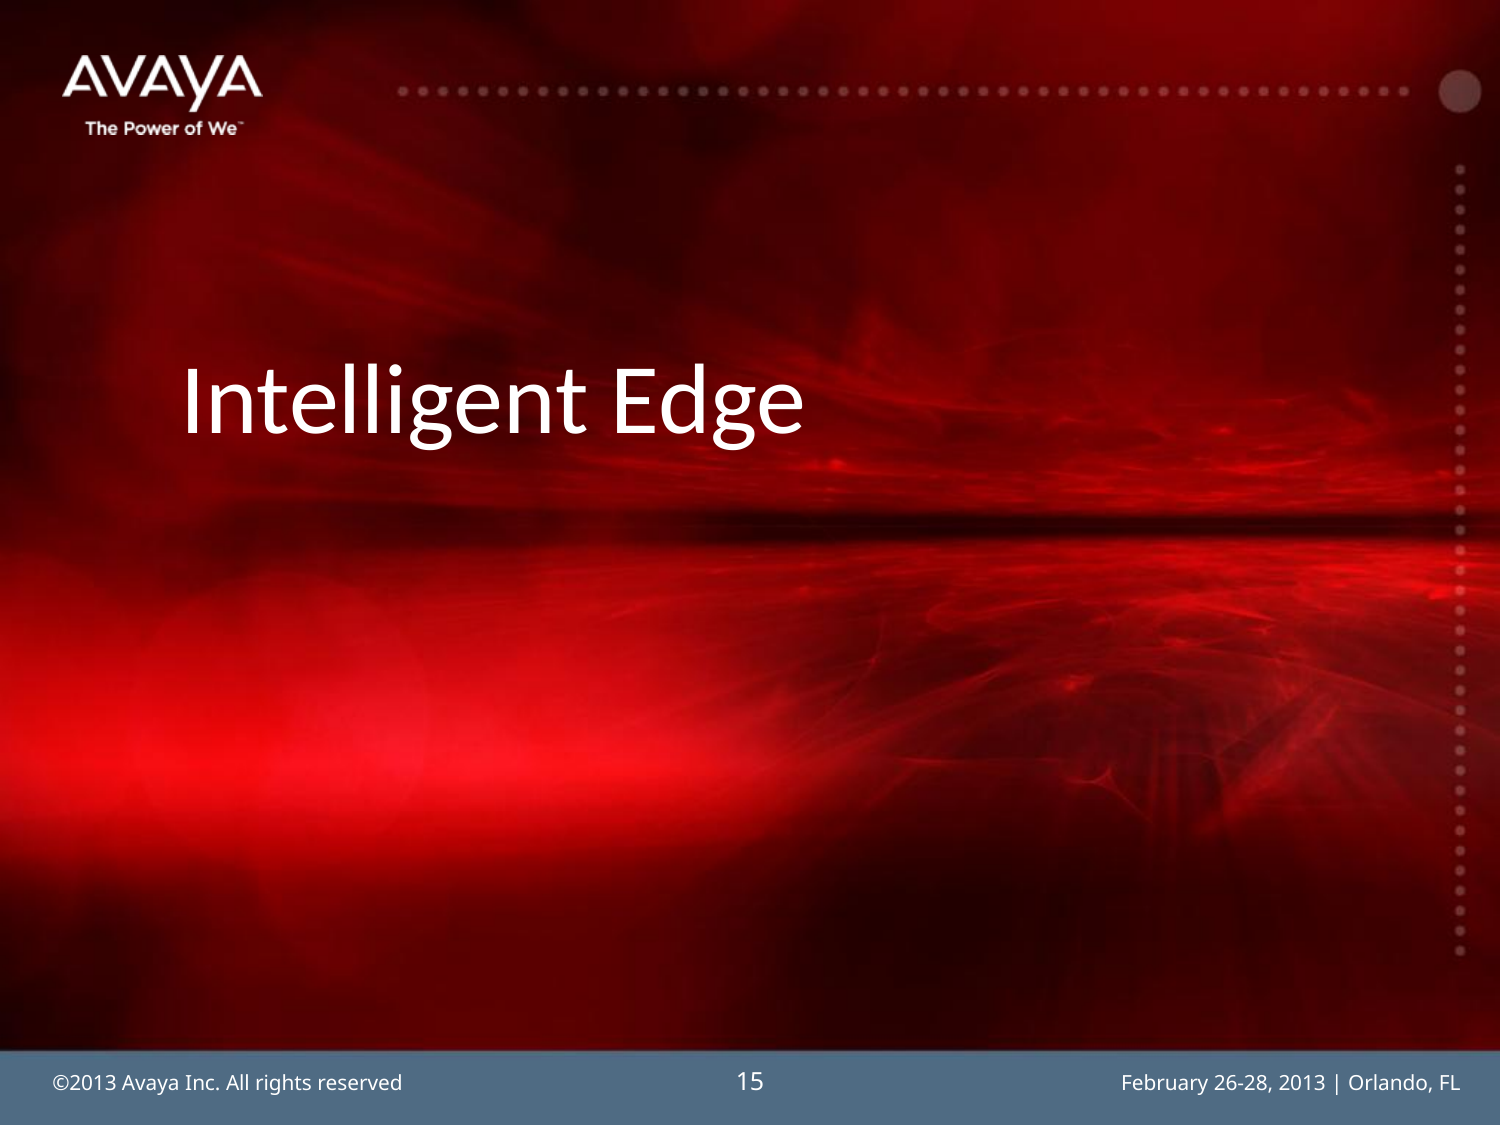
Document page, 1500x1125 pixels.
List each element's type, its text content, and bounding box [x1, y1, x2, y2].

slide_number 15 [575, 1052, 925, 1113]
picture [0, 0, 1500, 1125]
title Intelligent Edge [165, 262, 1300, 525]
